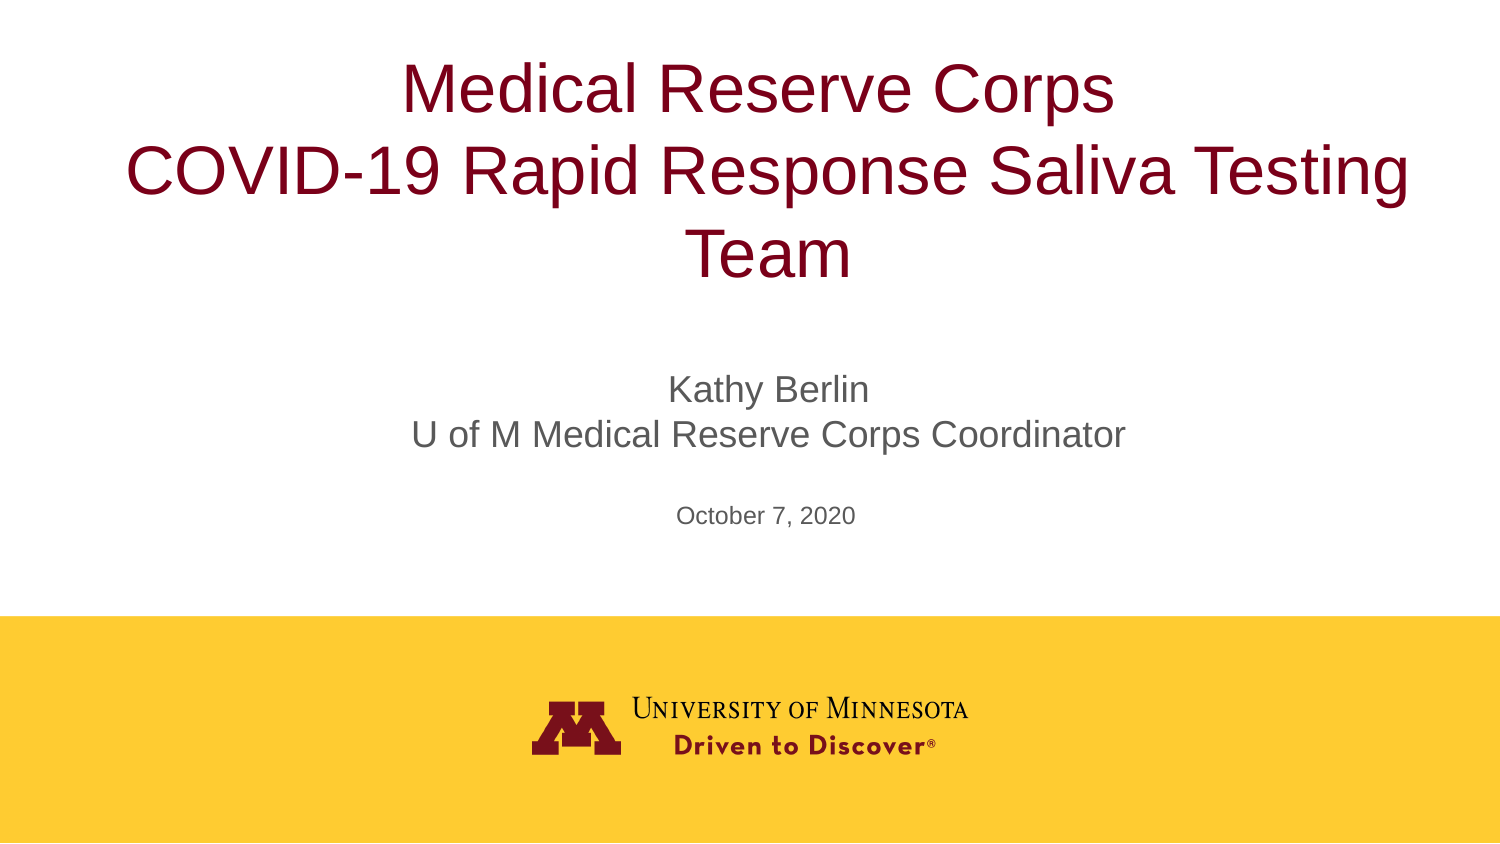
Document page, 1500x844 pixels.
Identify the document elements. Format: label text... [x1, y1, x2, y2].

list October 7, 2020 [109, 493, 1423, 557]
picture [0, 616, 1500, 843]
title Medical Reserve Corps COVID-19 Rapid Response Saliva Testing Team [112, 96, 1425, 238]
list Kathy Berlin U of M Medical Reserve Corps Coordinator [112, 359, 1425, 435]
